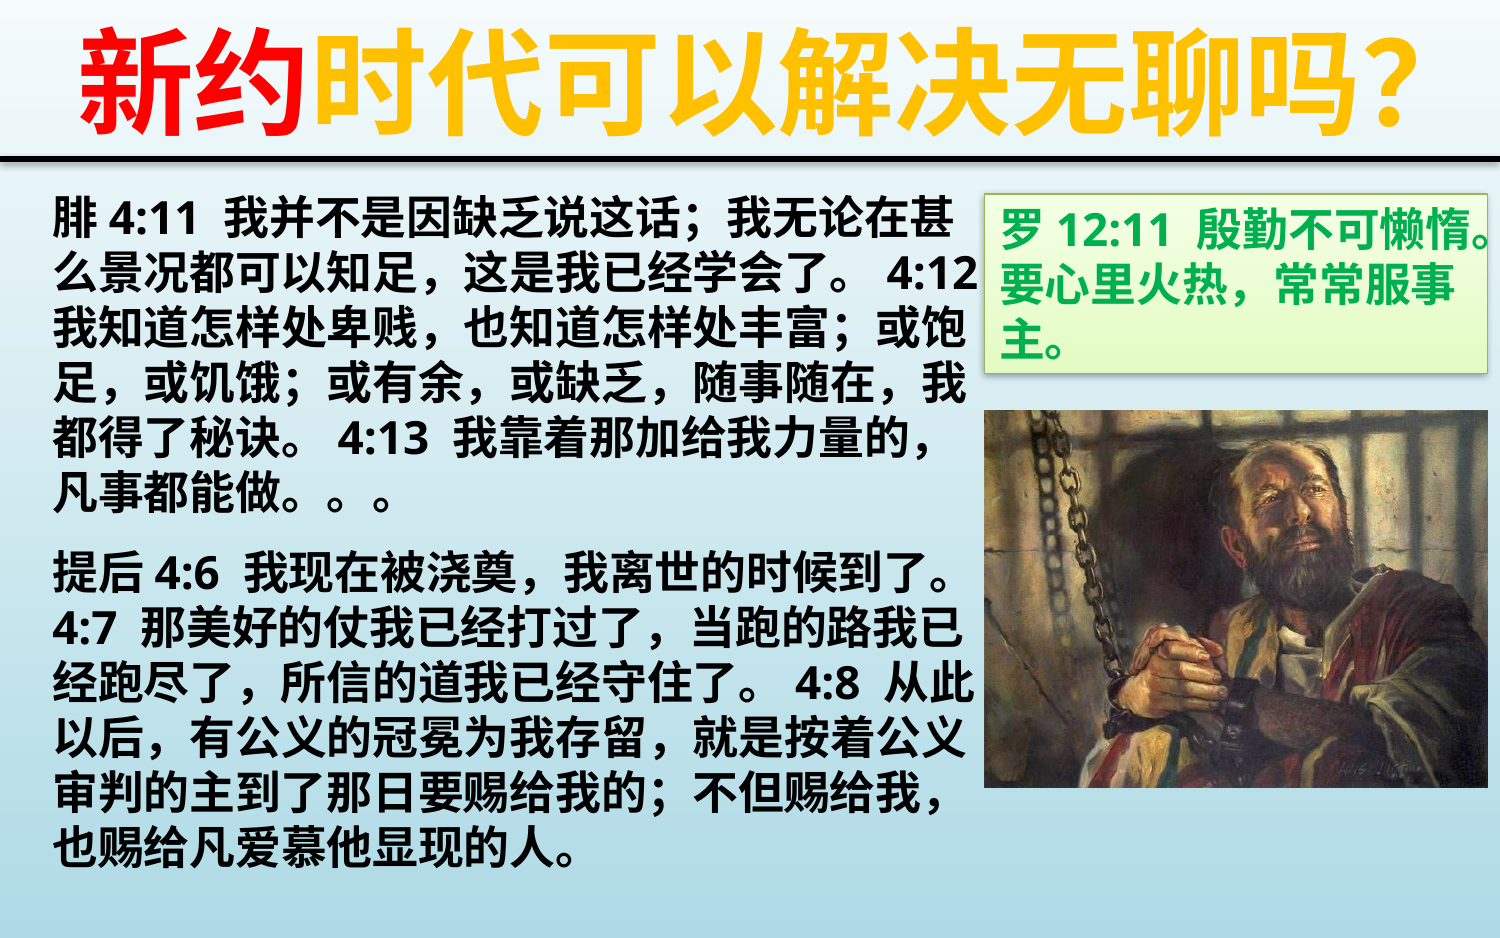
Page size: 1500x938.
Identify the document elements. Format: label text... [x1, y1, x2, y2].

text_box 腓4:11 我并不是因缺乏说这话；我无论在甚么景况都可以知足，这是我已经学会了。4:12 我知道怎样处卑贱，也知道怎样处丰富；或饱足，或饥饿；或有余，或缺乏，随事随在，我都得了秘诀。4:13 我靠着那加给我力量的，凡事都能做。。。 提后4:6 我现在被浇奠，我离世的时候到了。4:7 那美好的仗我已经打过了，当跑的路我已经跑尽了，所信的道我已经守住了。4:8 从此以后，有公义的冠冕为我存留，就是按着公义审判的主到了那日要赐给我的；不但赐给我，也赐给凡爱慕他显现的人。 [37, 181, 1000, 881]
picture [984, 410, 1488, 788]
text_box 罗12:11 殷勤不可懒惰。要心里火热，常常服事主。 [984, 193, 1488, 374]
text_box 新约时代可以解决无聊吗？ [62, 2, 1463, 154]
